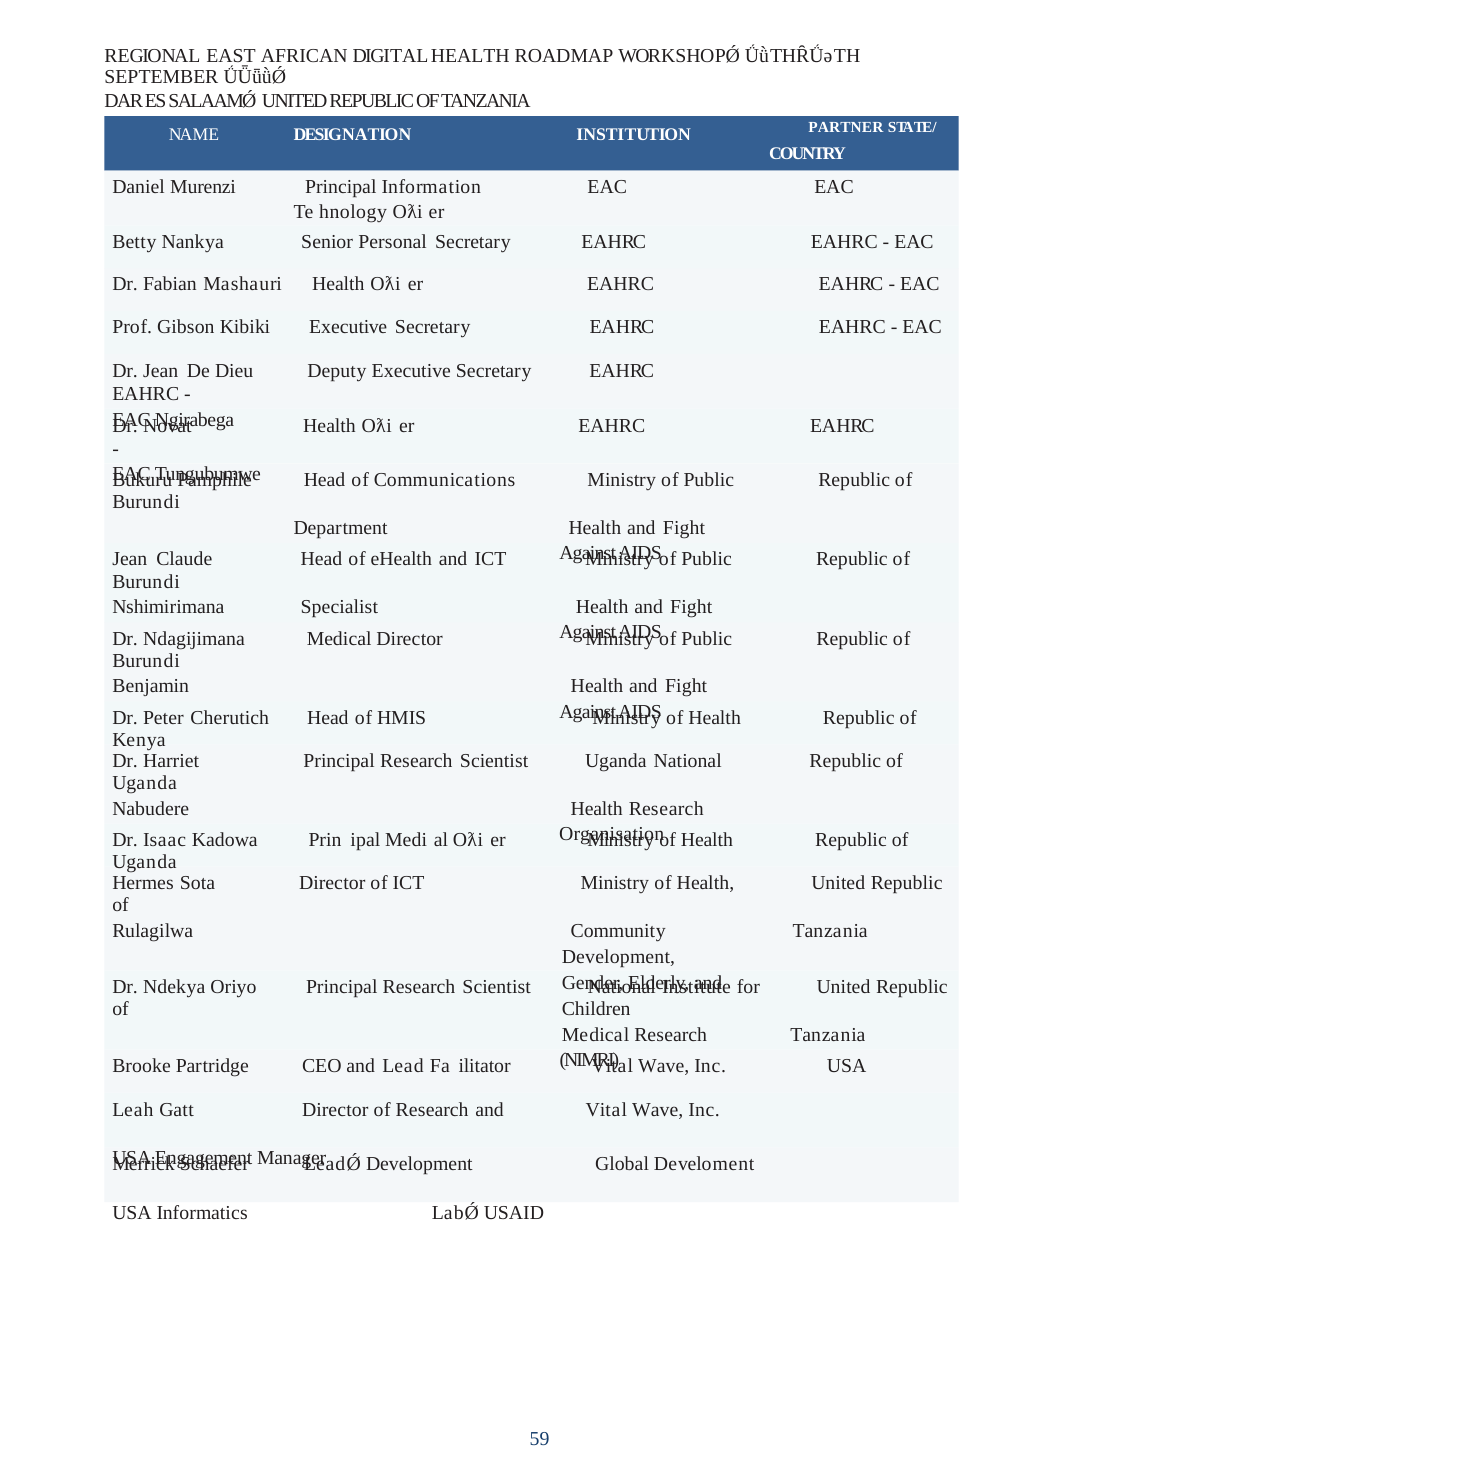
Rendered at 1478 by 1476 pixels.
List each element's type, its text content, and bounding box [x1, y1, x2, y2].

text_box Daniel Murenzi Principal Information EAC EAC Te hnology Oƛi er [104, 170, 959, 225]
text_box Dr. Harriet Principal Research Scientist Uganda National Republic of Uganda Nabudere Health Research Organisation [104, 744, 959, 823]
text_box Leah Gatt Director of Research and Vital Wave, Inc. USA Engagement Manager [104, 1092, 959, 1147]
text_box Dr. Novat Health Oƛi er EAHRC EAHRC - EAC Tungubumwe [104, 408, 959, 463]
text_box Dr. Jean De Dieu Deputy Executive Secretary EAHRC EAHRC - EAC Ngirabega [104, 353, 959, 408]
text_box Dr. Ndagijimana Medical Director Ministry of Public Republic of Burundi Benjamin Health and Fight Against AIDS [104, 622, 959, 701]
text_box Brooke Partridge CEO and Lead Fa ilitator Vital Wave, Inc. USA [104, 1049, 959, 1092]
text_box Prof. Gibson Kibiki Executive Secretary EAHRC EAHRC - EAC [104, 311, 959, 353]
text_box NAME DESIGNATION INSTITUTION PARTNER STATE/ [104, 116, 959, 170]
text_box Betty Nankya Senior Personal Secretary EAHRC EAHRC - EAC [104, 225, 959, 268]
text_box Dr. Isaac Kadowa Prin ipal Medi al Oƛi er Ministry of Health Republic of Uganda [104, 823, 959, 866]
text_box Bukuru Pamphile Head of Communications Ministry of Public Republic of Burundi Department Health and Fight Against AIDS [104, 463, 959, 542]
text_box Dr. Fabian Mashauri Health Oƛi er EAHRC EAHRC - EAC [104, 268, 959, 311]
text_box Dr. Ndekya Oriyo Principal Research Scientist National Institute for United Republic of Medical Research Tanzania (NIMRI) [104, 970, 959, 1049]
text_box Hermes Sota Director of ICT Ministry of Health, United Republic of Rulagilwa Community Tanzania Development, Gender, Elderly, and Children [104, 866, 959, 970]
text_box Merrick Schaefer LeadǾ Development Global Develoment USA Informatics LabǾ USAID [104, 1147, 959, 1203]
text_box 59 [527, 1426, 554, 1451]
text_box REGIONAL EAST AFRICAN DIGITAL HEALTH ROADMAP WORKSHOPǾ ǗǜTHȒǗǝTH SEPTEMBER ǗǕǖǜǾ DAR ES SALAAMǾ UNITED REPUBLIC OF TANZANIA [102, 43, 901, 92]
text_box Jean Claude Head of eHealth and ICT Ministry of Public Republic of Burundi Nshimirimana Specialist Health and Fight Against AIDS [104, 542, 959, 622]
text_box Dr. Peter Cherutich Head of HMIS Ministry of Health Republic of Kenya [104, 701, 959, 744]
